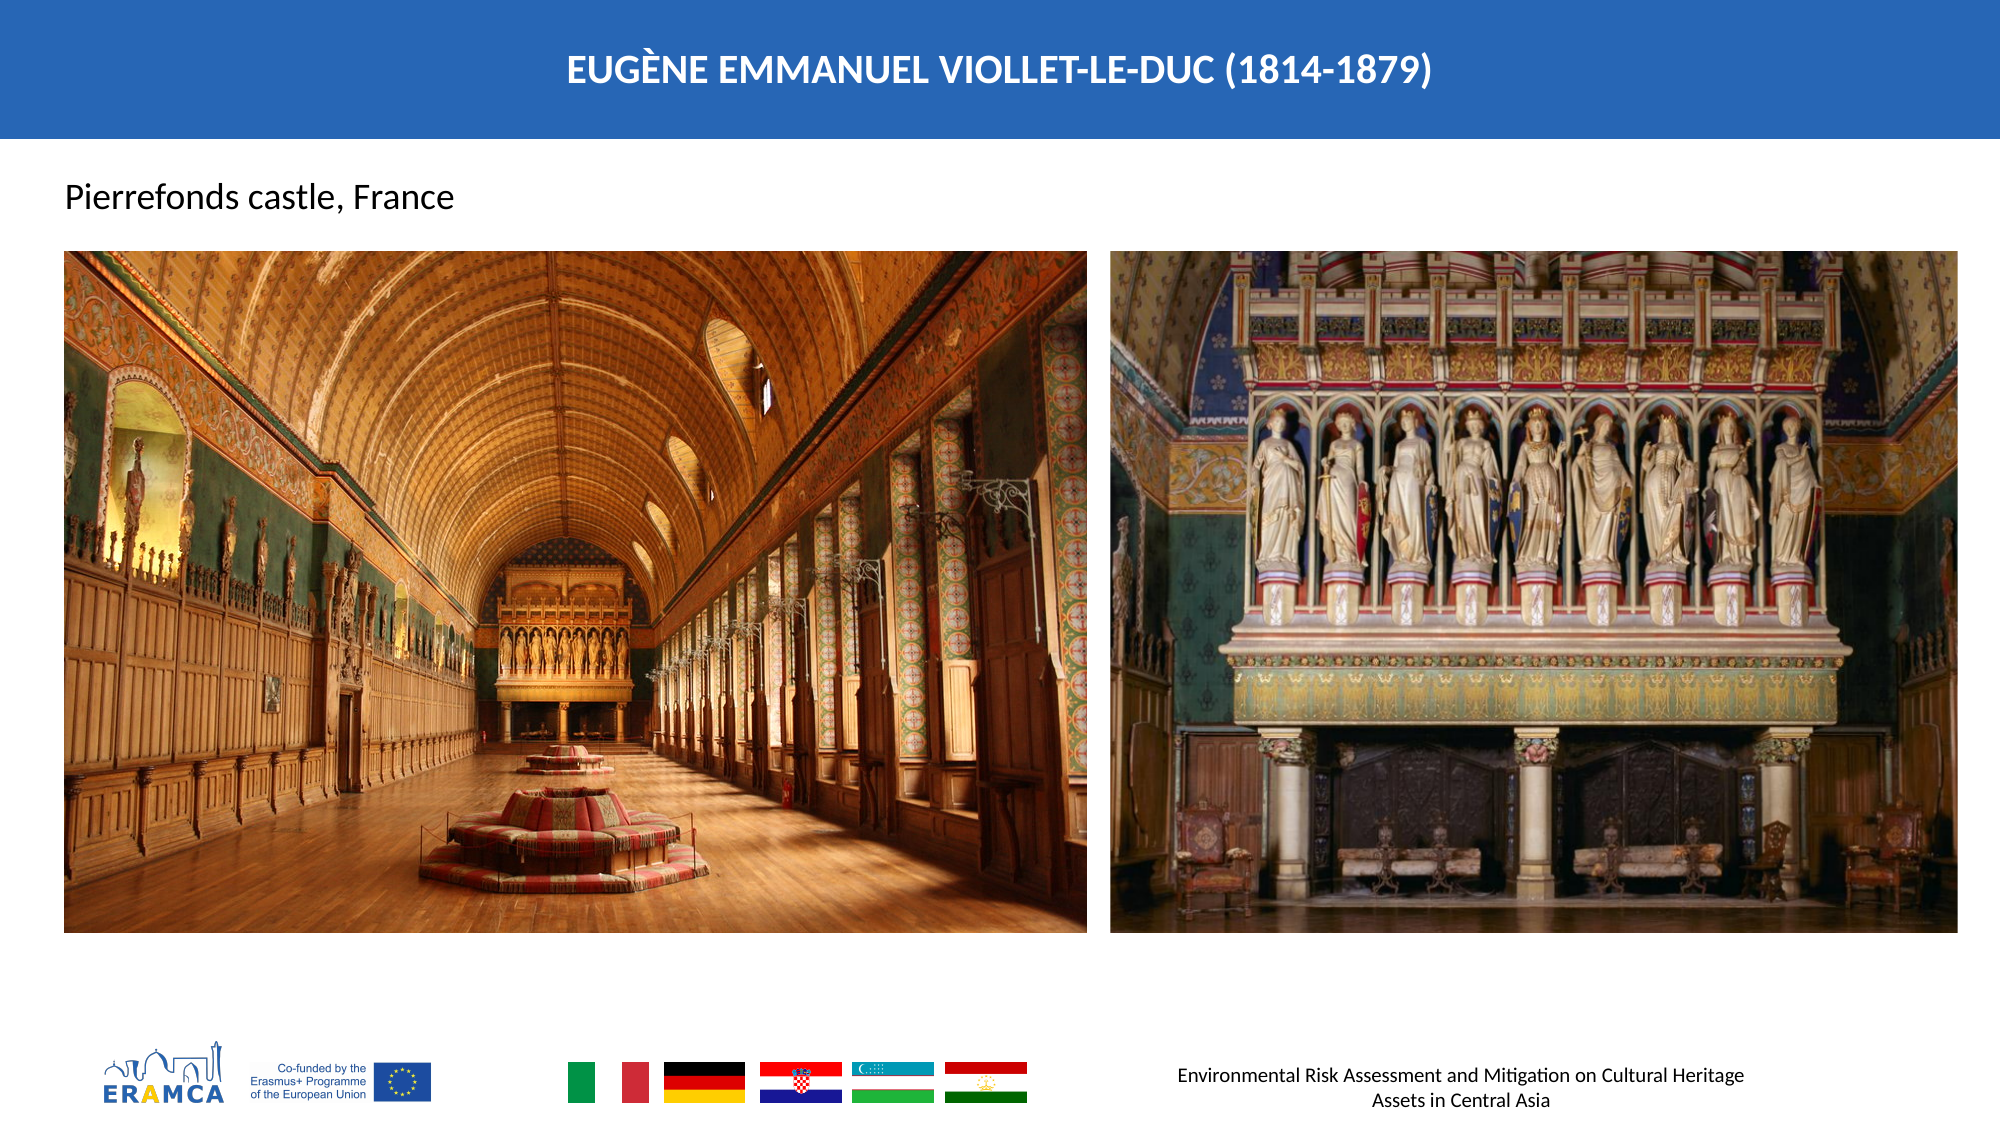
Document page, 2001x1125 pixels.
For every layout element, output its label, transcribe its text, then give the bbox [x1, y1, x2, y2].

text_box [1750, 0, 2000, 140]
picture [945, 1062, 1027, 1103]
picture [568, 1062, 649, 1103]
picture [664, 1062, 745, 1103]
picture [249, 1062, 432, 1103]
text_box EUGÈNE EMMANUEL VIOLLET-LE-DUC (1814-1879) [249, 0, 1750, 150]
picture [760, 1062, 842, 1103]
text_box Pierrefonds castle, France [50, 164, 510, 225]
picture [64, 251, 1087, 933]
picture [1110, 251, 1958, 933]
text_box [0, 0, 249, 140]
picture [104, 1041, 224, 1103]
picture [852, 1062, 934, 1103]
